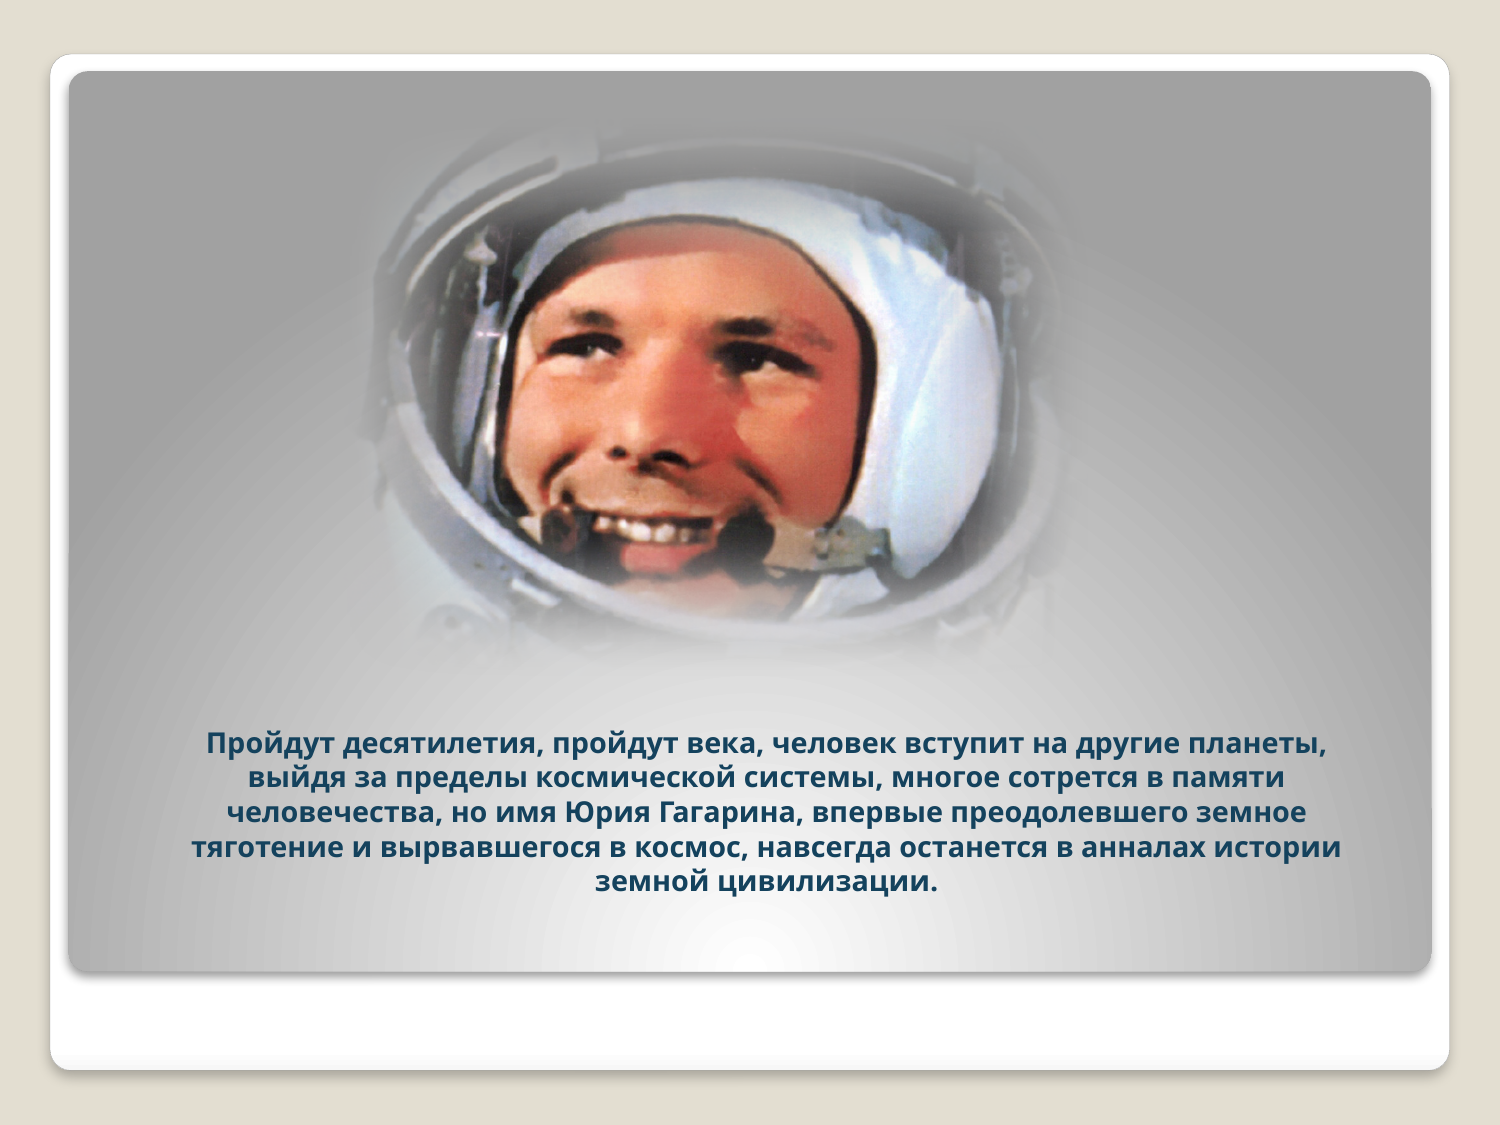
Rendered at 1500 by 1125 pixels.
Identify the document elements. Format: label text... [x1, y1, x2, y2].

title Пройдут десятилетия, пройдут века, человек вступит на другие планеты, выйдя за пределы космической системы, многое сотрется в памяти человечества, но имя Юрия Гагарина, впервые преодолевшего земное тяготение и вырвавшегося в космос, навсегда останется в анналах истории земной цивилизации. [171, 717, 1363, 905]
picture [336, 113, 1092, 680]
